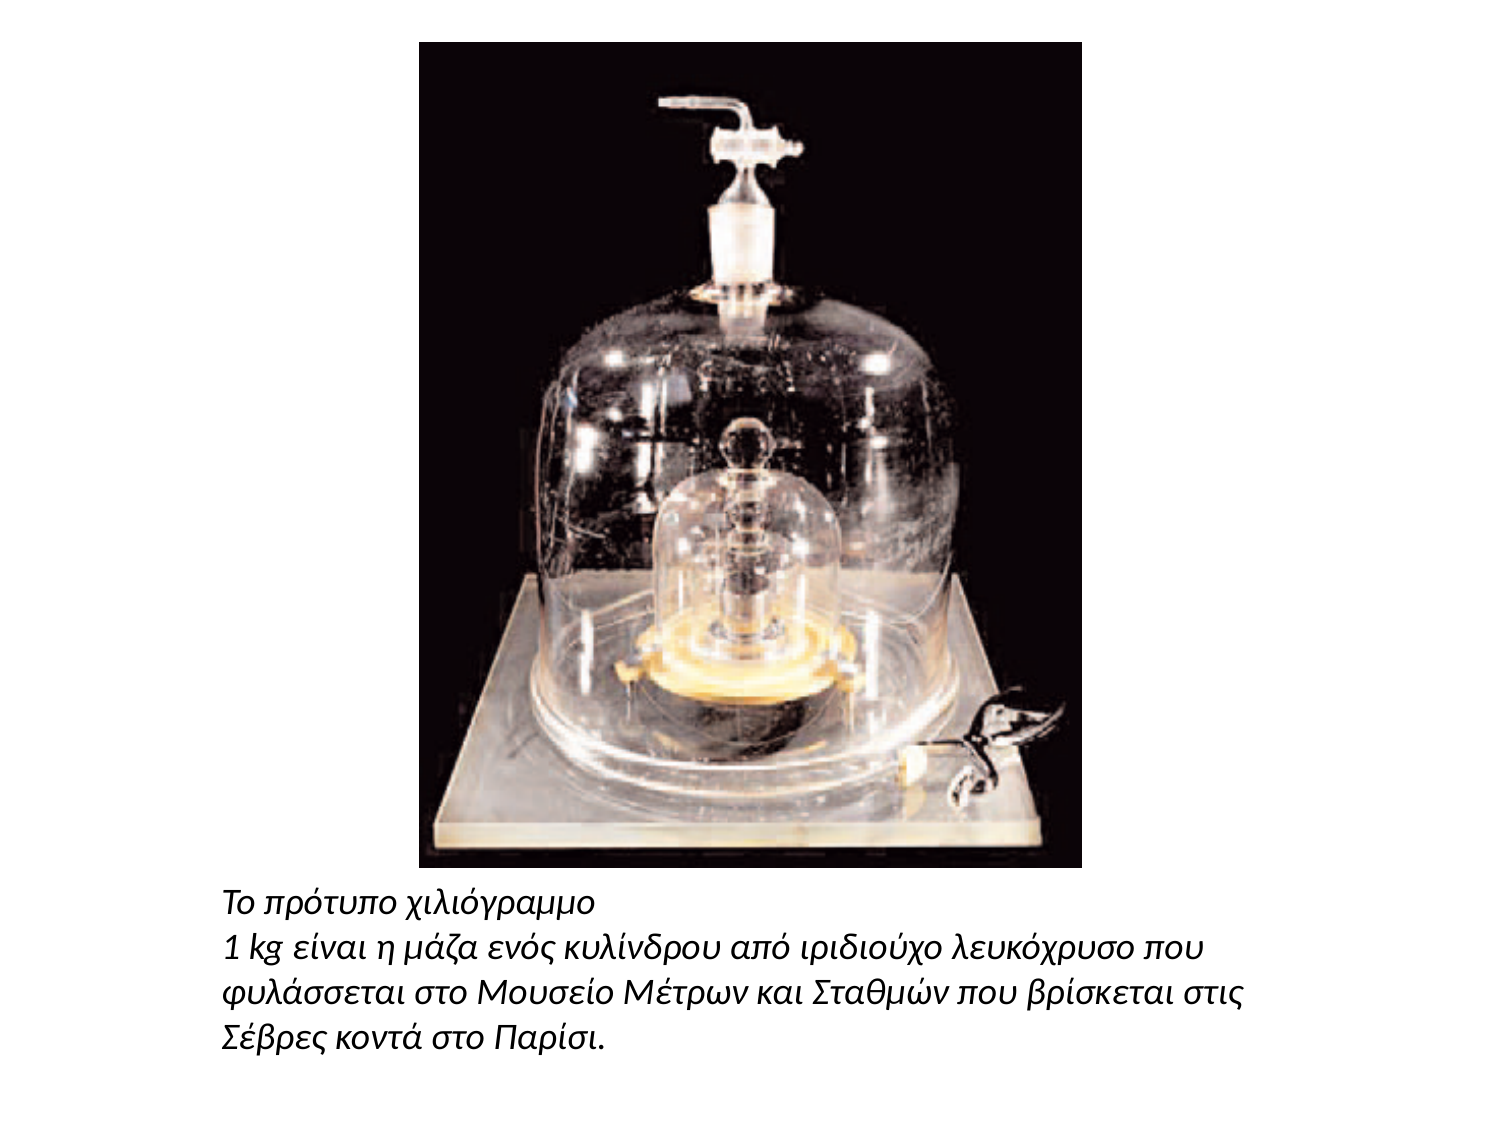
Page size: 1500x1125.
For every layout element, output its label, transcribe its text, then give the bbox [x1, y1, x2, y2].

picture [418, 42, 1082, 868]
text_box Το πρότυπο χιλιόγραμμο 1 kg είναι η μάζα ενός κυλίνδρου από ιριδιούχο λευκόχρυσο που φυλάσσεται στο Μουσείο Μέτρων και Σταθμών που βρίσκεται στις Σέβρες κοντά στο Παρίσι. [206, 869, 1294, 1065]
